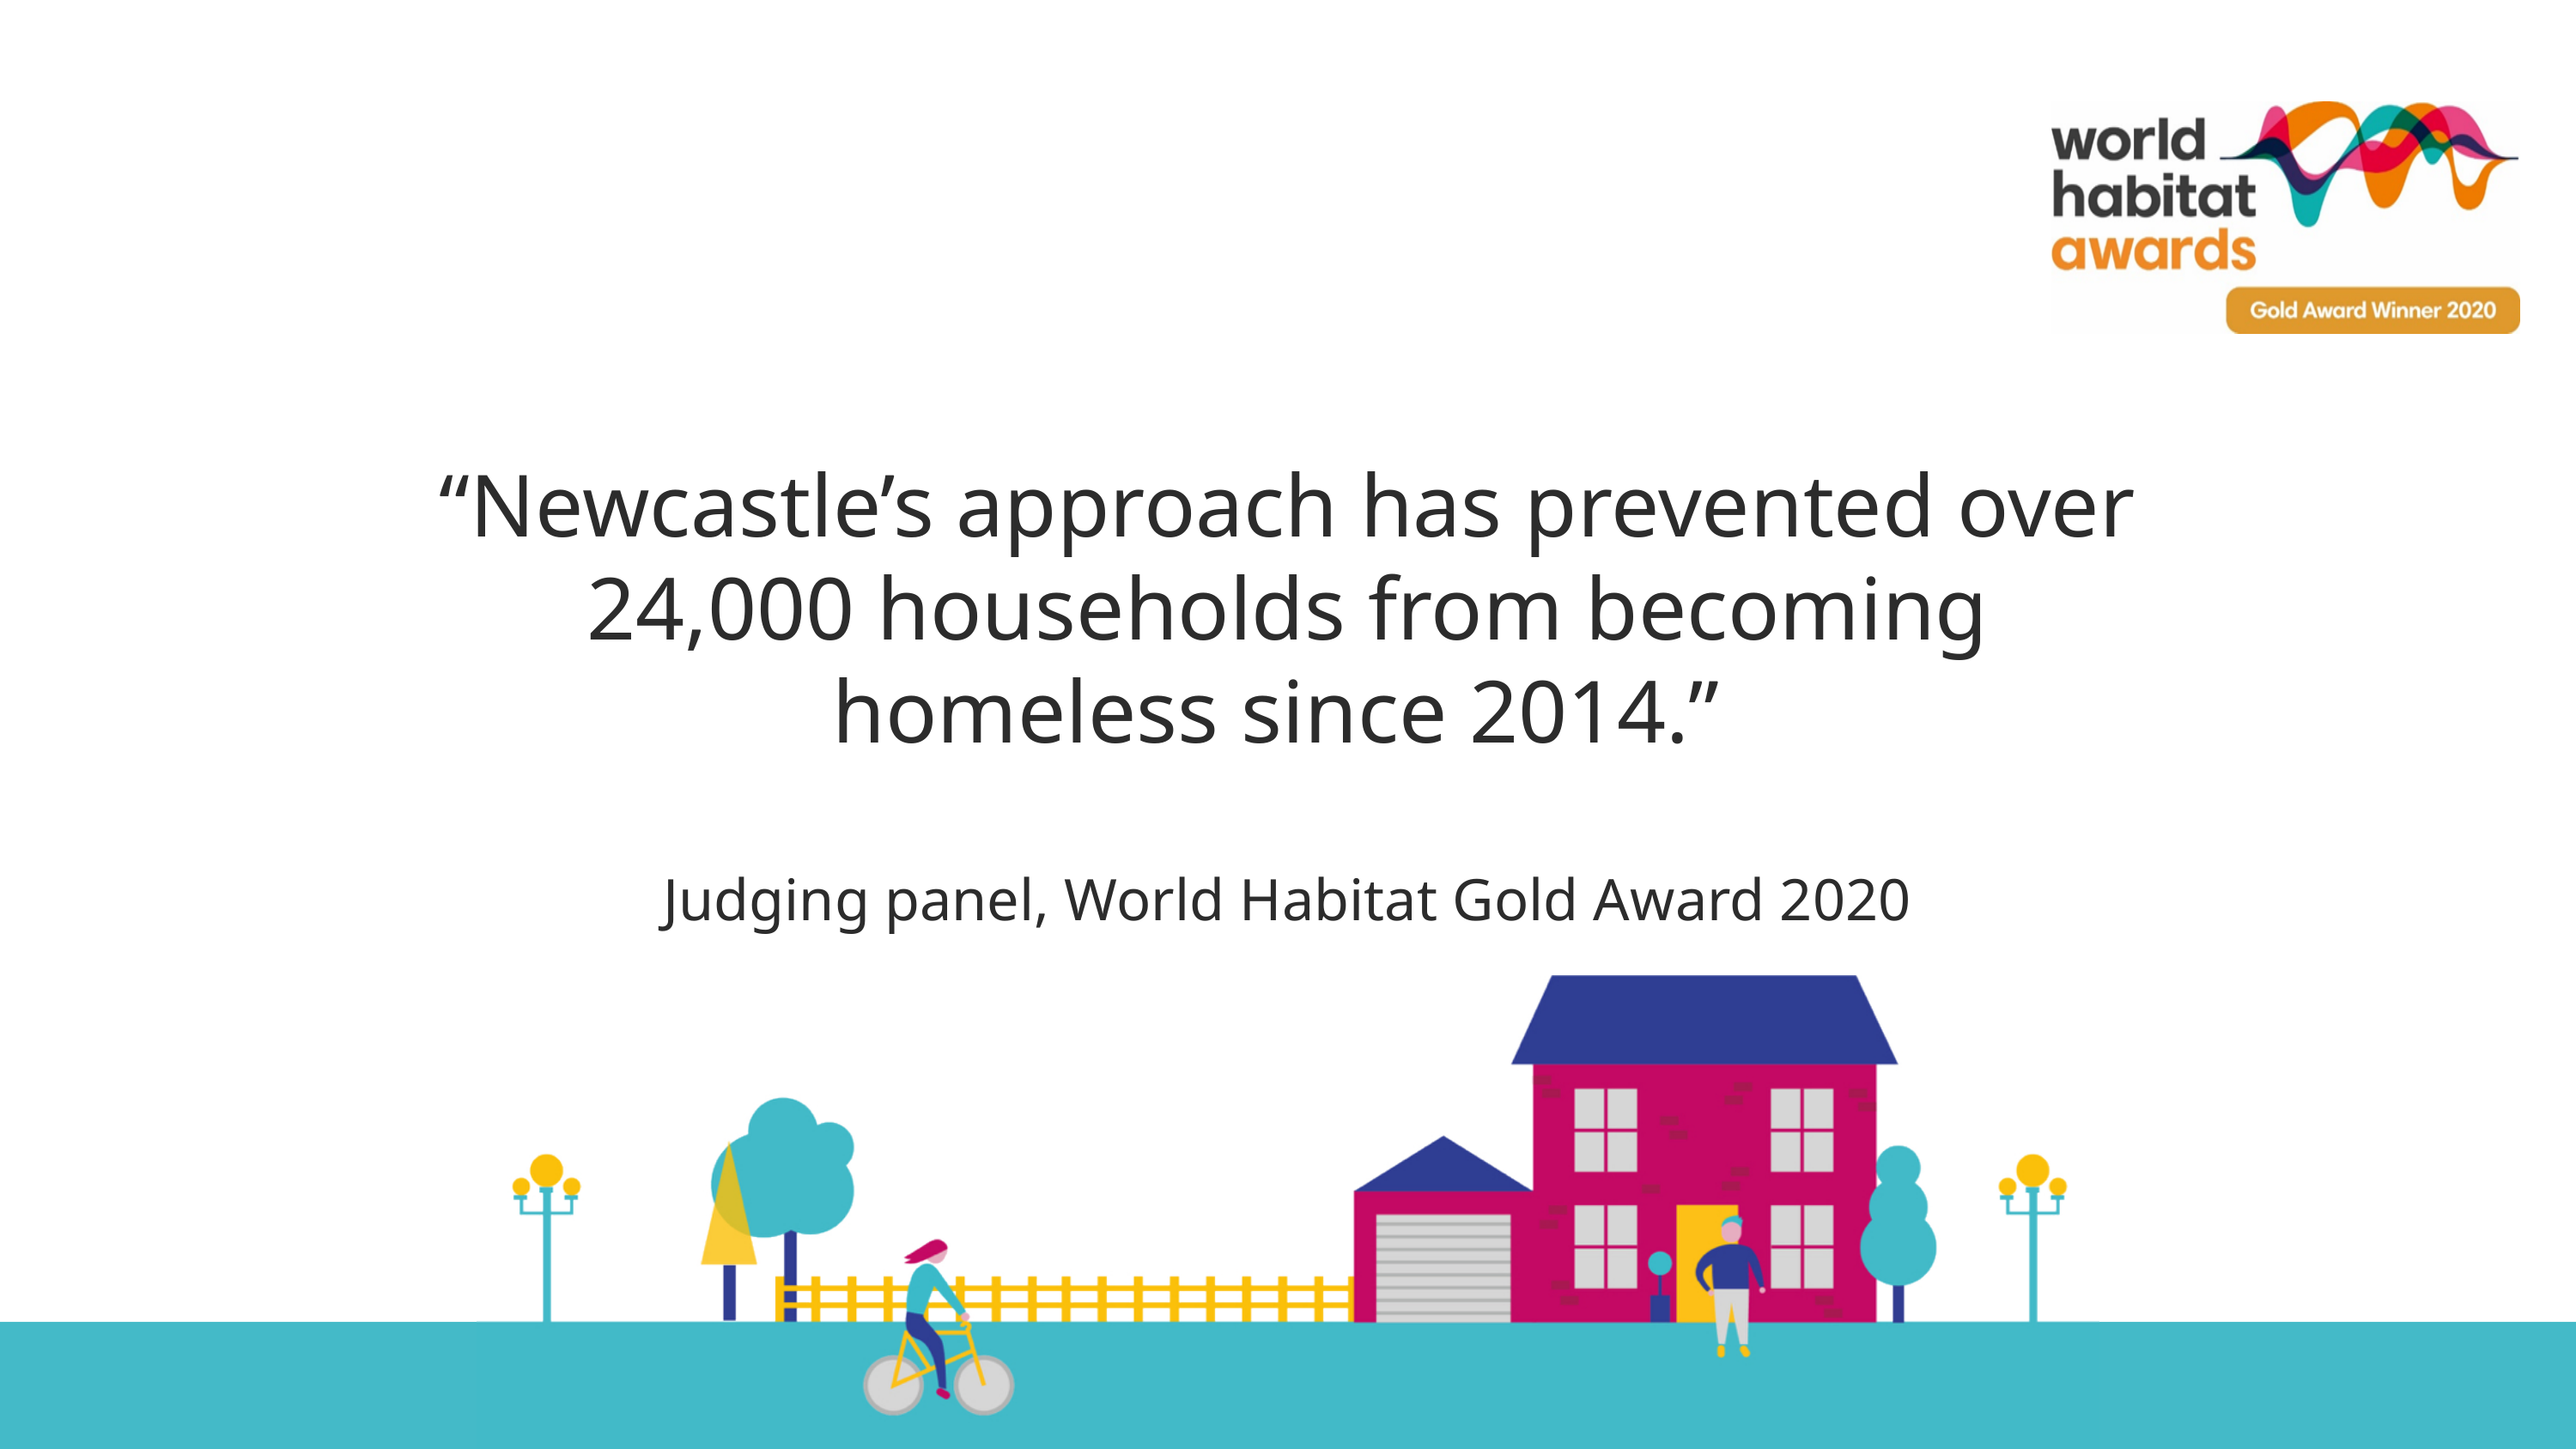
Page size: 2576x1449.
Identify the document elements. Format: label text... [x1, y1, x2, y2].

title “Newcastle’s approach has prevented over 24,000 households from becoming homeless since 2014.” Judging panel, World Habitat Gold Award 2020 [404, 451, 2172, 932]
picture [477, 975, 2099, 1449]
picture [2051, 100, 2521, 334]
text_box [2105, 1321, 2576, 1449]
text_box [0, 1321, 471, 1449]
